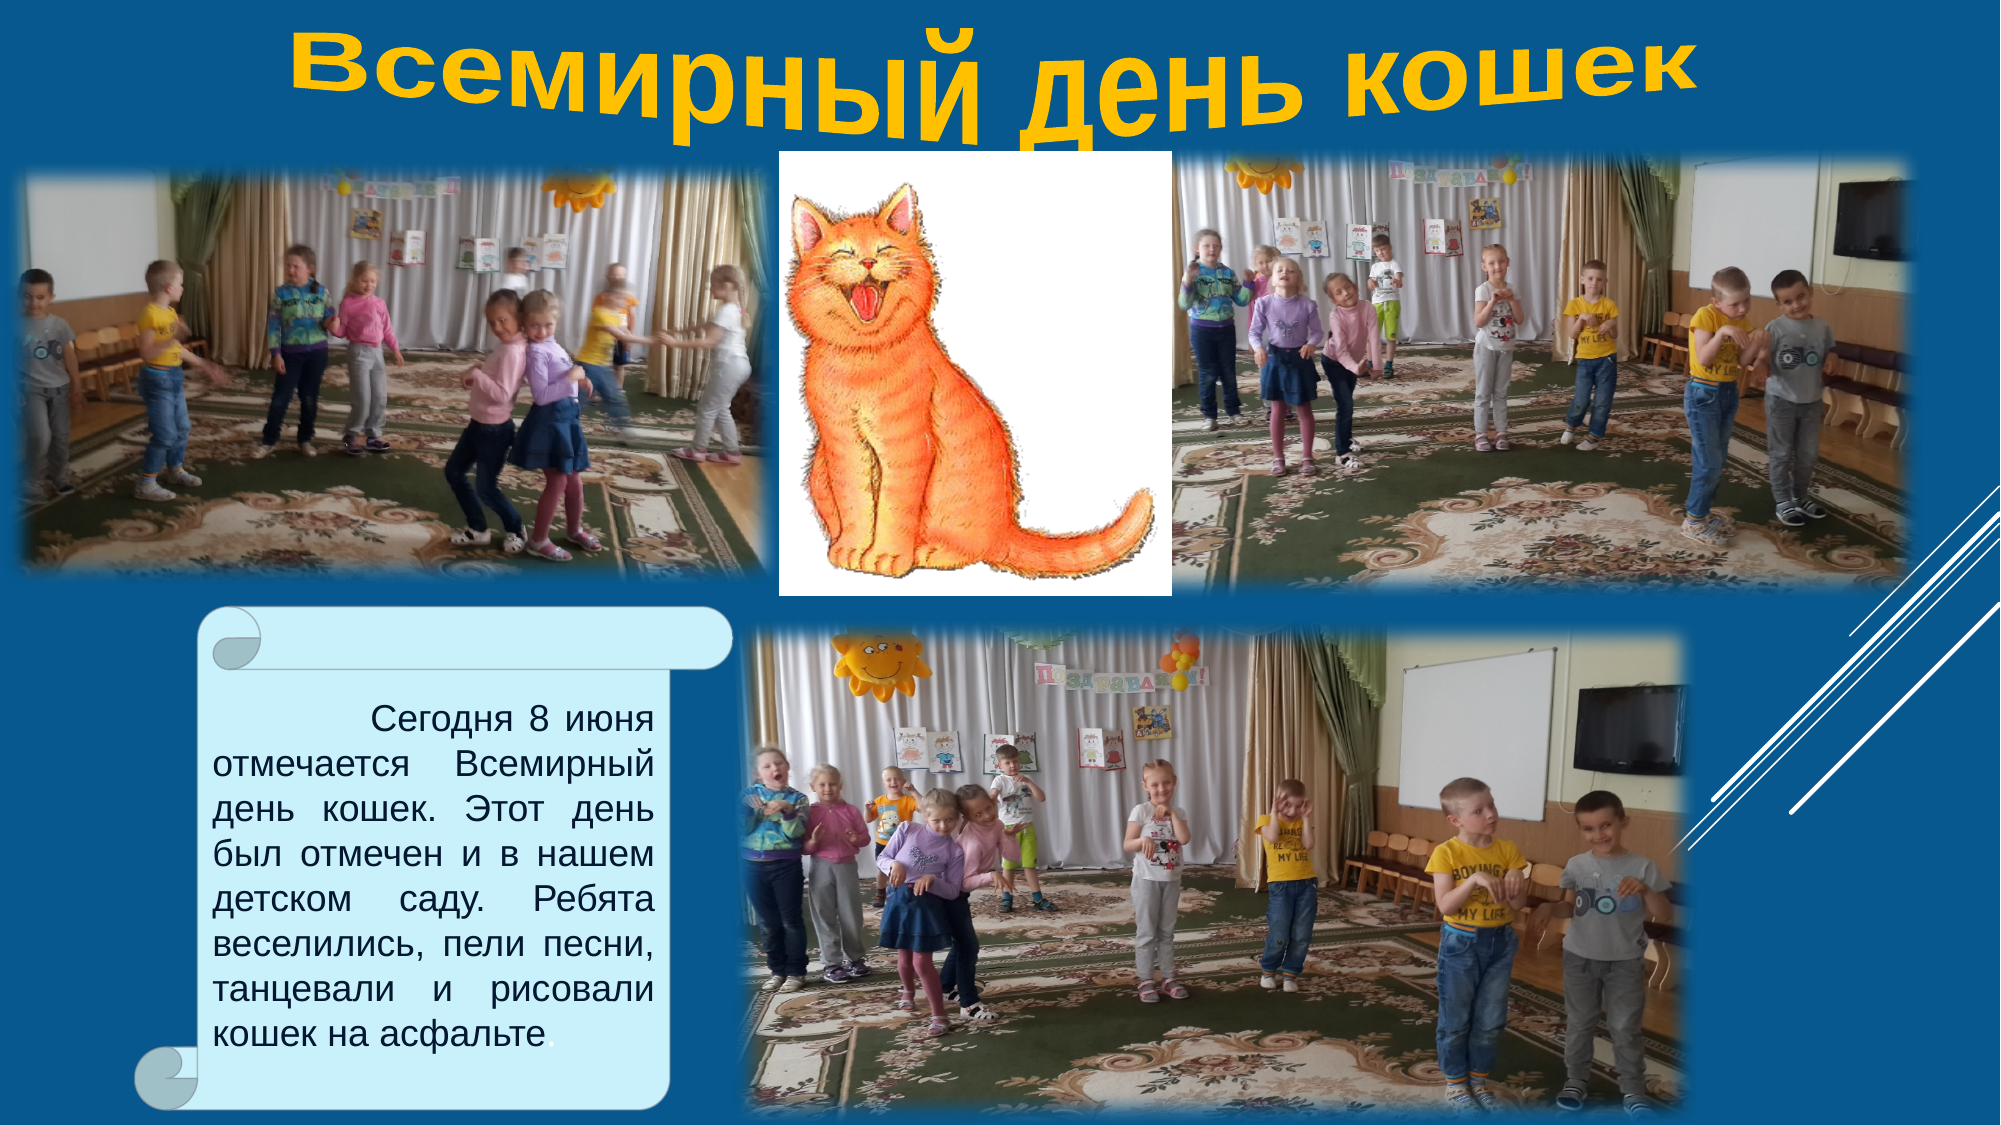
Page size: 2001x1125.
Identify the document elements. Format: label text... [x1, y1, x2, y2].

picture [732, 618, 1698, 1125]
text_box Сегодня 8 июня отмечается Всемирный день кошек. Этот день был отмечен и в нашем детском саду. Ребята веселились, пели песни, танцевали и рисовали кошек на асфальте. [133, 605, 732, 1111]
picture [3, 144, 1924, 601]
